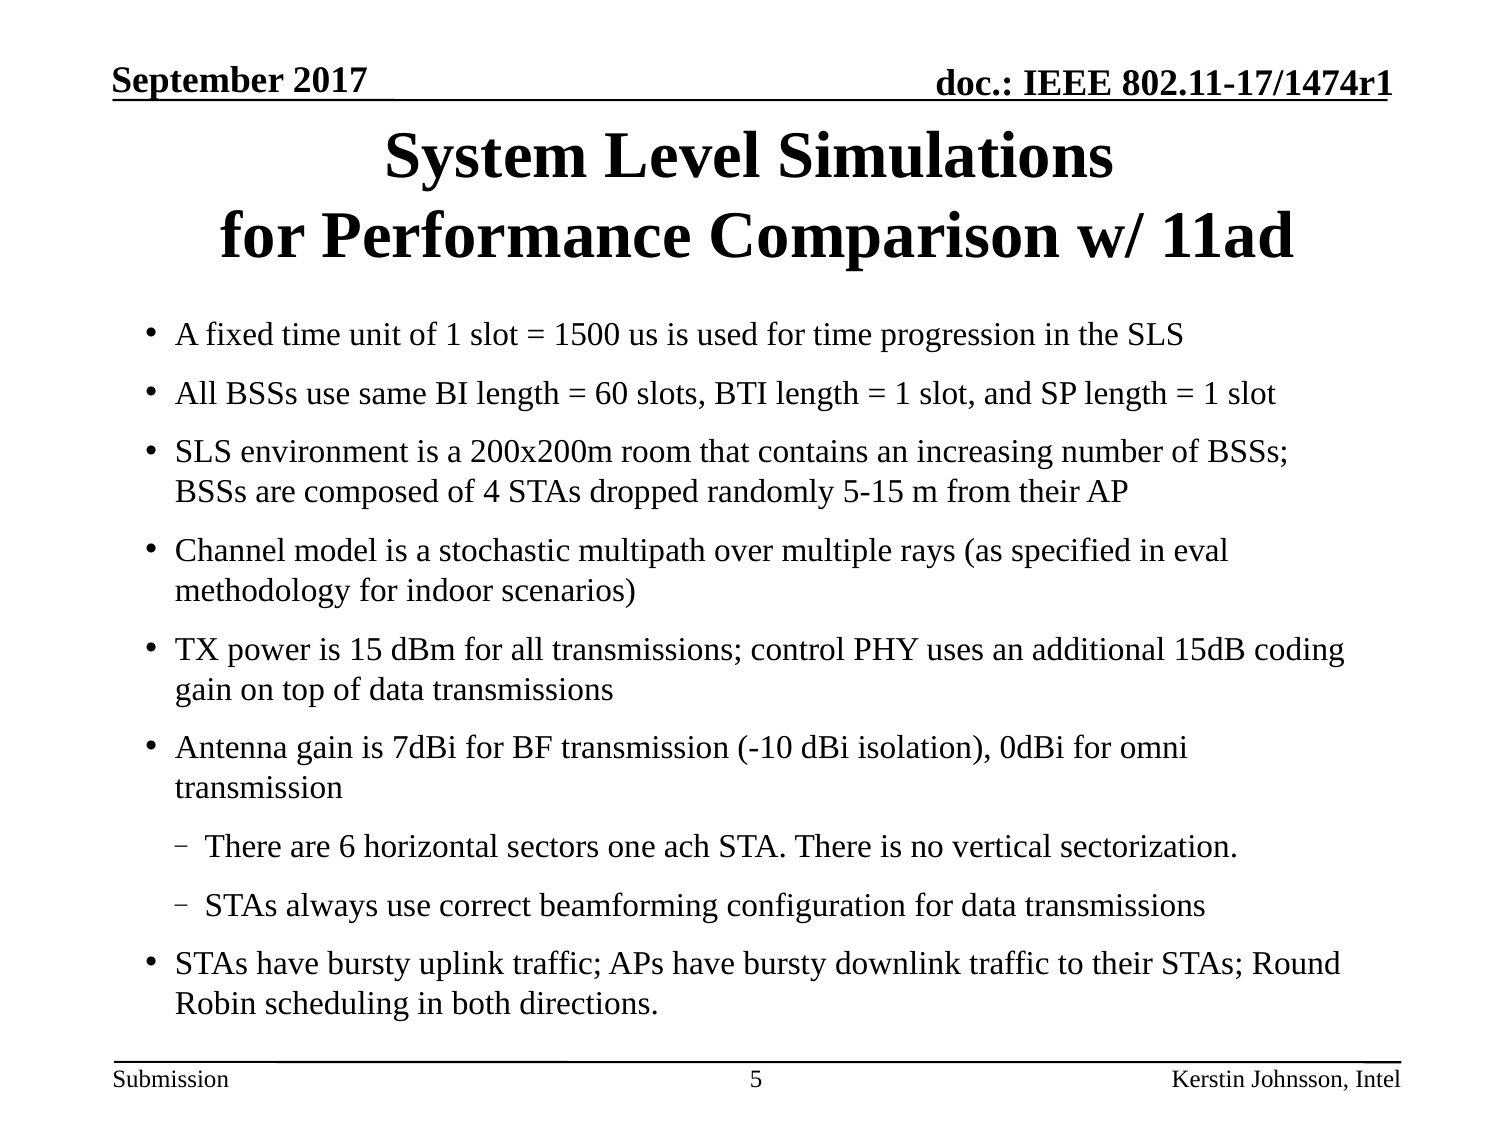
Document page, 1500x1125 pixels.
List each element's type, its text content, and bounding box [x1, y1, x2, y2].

list A fixed time unit of 1 slot = 1500 us is used for time progression in the SLS All BSSs use same BI length = 60 slots, BTI length = 1 slot, and SP length = 1 slot SLS environment is a 200x200m room that contains an increasing number of BSSs; BSSs are composed of 4 STAs dropped randomly 5-15 m from their AP Channel model is a stochastic multipath over multiple rays (as specified in eval methodology for indoor scenarios) TX power is 15 dBm for all transmissions; control PHY uses an additional 15dB coding gain on top of data transmissions Antenna gain is 7dBi for BF transmission (-10 dBi isolation), 0dBi for omni transmission There are 6 horizontal sectors one ach STA. There is no vertical sectorization. STAs always use correct beamforming configuration for data transmissions STAs have bursty uplink traffic; APs have bursty downlink traffic to their STAs; Round Robin scheduling in both directions. [130, 304, 1370, 1079]
title System Level Simulations for Performance Comparison w/ 11ad [112, 112, 1388, 271]
footer Kerstin Johnsson, Intel [878, 1061, 1402, 1093]
slide_number 5 [712, 1079, 800, 1123]
